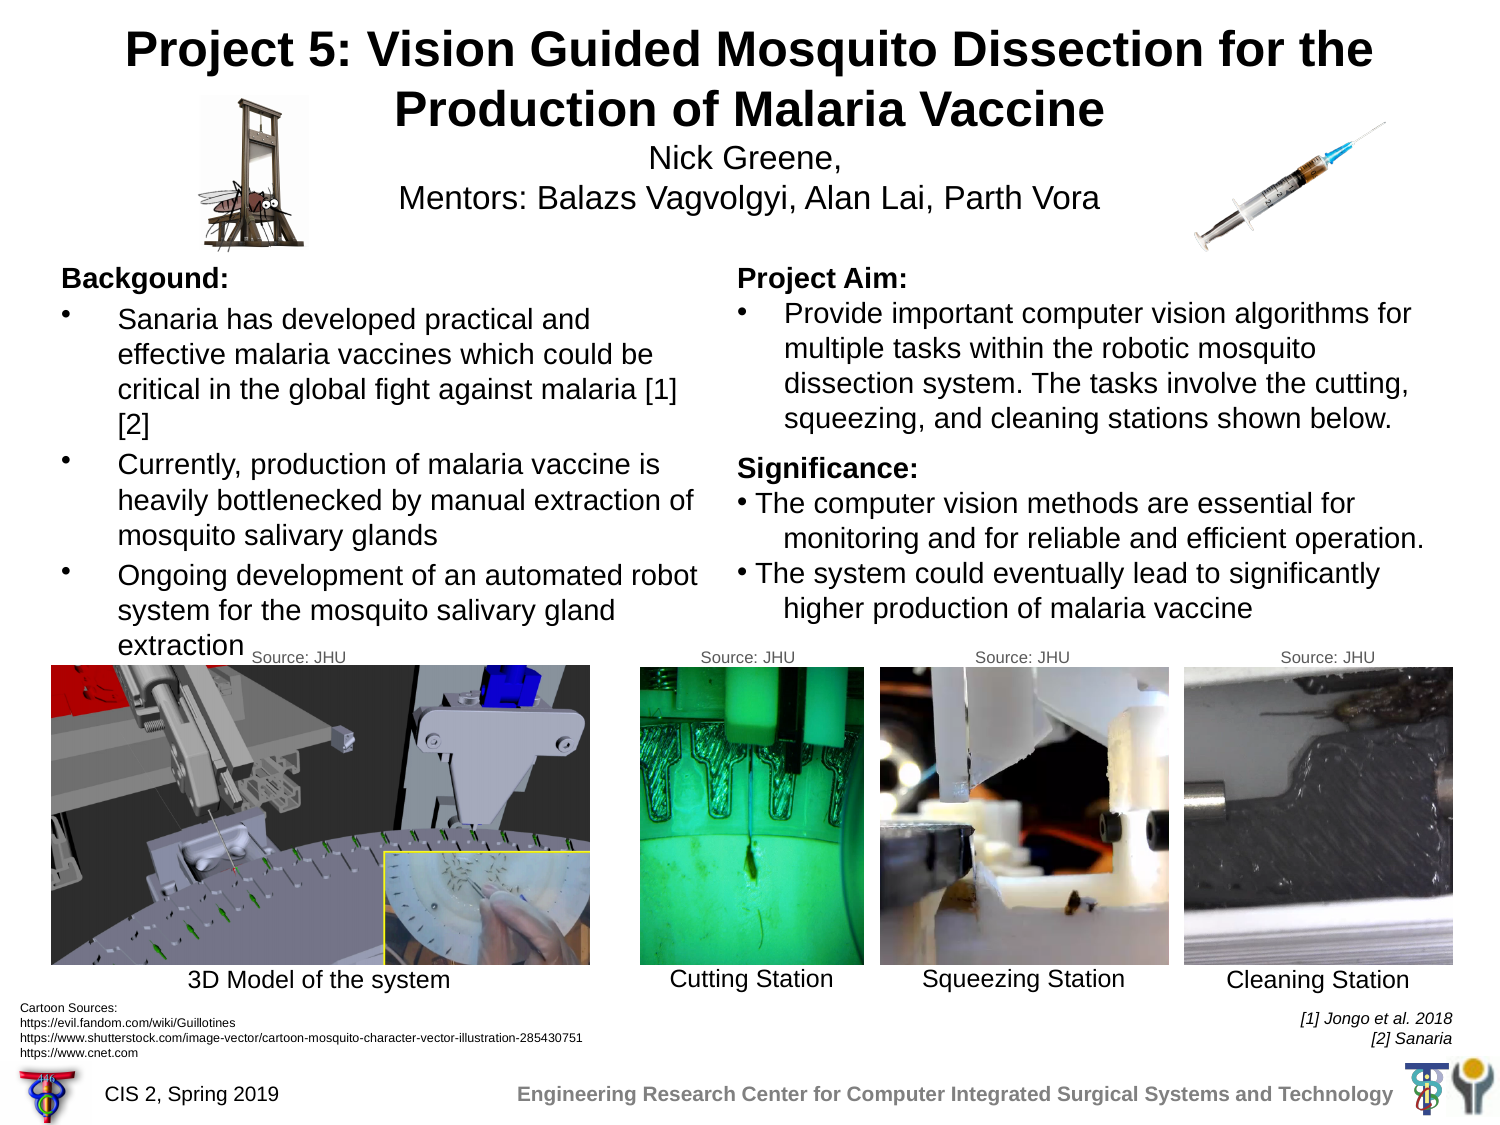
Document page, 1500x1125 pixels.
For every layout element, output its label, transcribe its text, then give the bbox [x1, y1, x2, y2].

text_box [639, 666, 865, 966]
text_box Source: JHU [685, 639, 814, 664]
text_box Cartoon Sources: https://evil.fandom.com/wiki/Guillotines https://www.shutterstock.com/image-vector/cartoon-mosquito-character-vector-illustration-285430751 https://www.cnet.com [5, 993, 634, 1068]
text_box 3D Model of the system [172, 974, 467, 993]
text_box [1183, 666, 1454, 966]
text_box Source: JHU [236, 639, 365, 664]
title Project 5: Vision Guided Mosquito Dissection for the Production of Malaria Vaccine Nick Greene, Mentors: Balazs Vagvolgyi, Alan Lai, Parth Vora [0, 0, 1500, 233]
picture [1404, 1056, 1500, 1117]
picture [1170, 110, 1412, 263]
text_box Source: JHU [1265, 639, 1394, 665]
text_box [1] Jongo et al. 2018 [2] Sanaria [1272, 1000, 1468, 1056]
text_box Cleaning Station [1211, 973, 1426, 1002]
picture [51, 665, 590, 965]
text_box Project Aim: Provide important computer vision algorithms for multiple tasks within the robotic mosquito dissection system. The tasks involve the cutting, squeezing, and cleaning stations shown below. Significance: The computer vision methods are essential for monitoring and for reliable and efficient operation. The system could eventually lead to significantly higher production of malaria vaccine [722, 251, 1453, 702]
text_box Source: JHU [960, 639, 1089, 665]
text_box Squeezing Station [907, 973, 1142, 1001]
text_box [879, 666, 1170, 966]
picture [0, 1061, 92, 1125]
text_box Cutting Station [654, 974, 850, 1001]
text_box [196, 95, 310, 264]
list Backgound: Sanaria has developed practical and effective malaria vaccines which could be critical in the global fight against malaria [1] [2] Currently, production of malaria vaccine is heavily bottlenecked by manual extraction of mosquito salivary glands Ongoing development of an automated robot system for the mosquito salivary gland extraction [46, 251, 722, 675]
